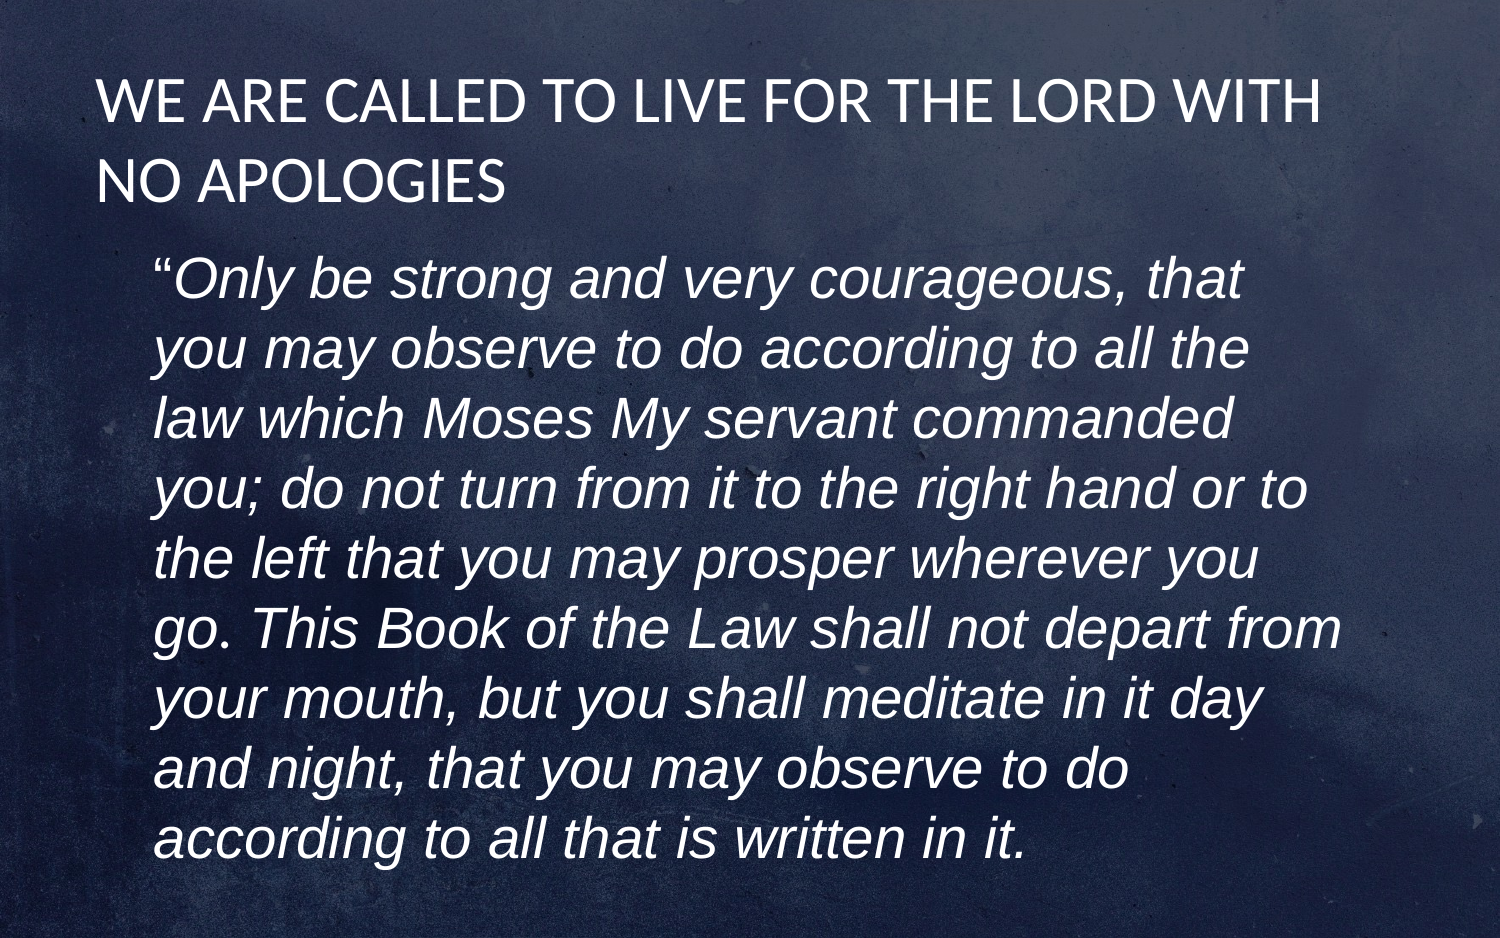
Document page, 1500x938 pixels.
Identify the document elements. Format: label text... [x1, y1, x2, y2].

picture [0, 0, 1500, 938]
text_box WE ARE CALLED TO LIVE FOR THE LORD WITH NO APOLOGIES “Only be strong and very courageous, that you may observe to do according to all the law which Moses My servant commanded you; do not turn from it to the right hand or to the left that you may prosper wherever you go. This Book of the Law shall not depart from your mouth, but you shall meditate in it day and night, that you may observe to do according to all that is written in it. [83, 49, 1362, 877]
